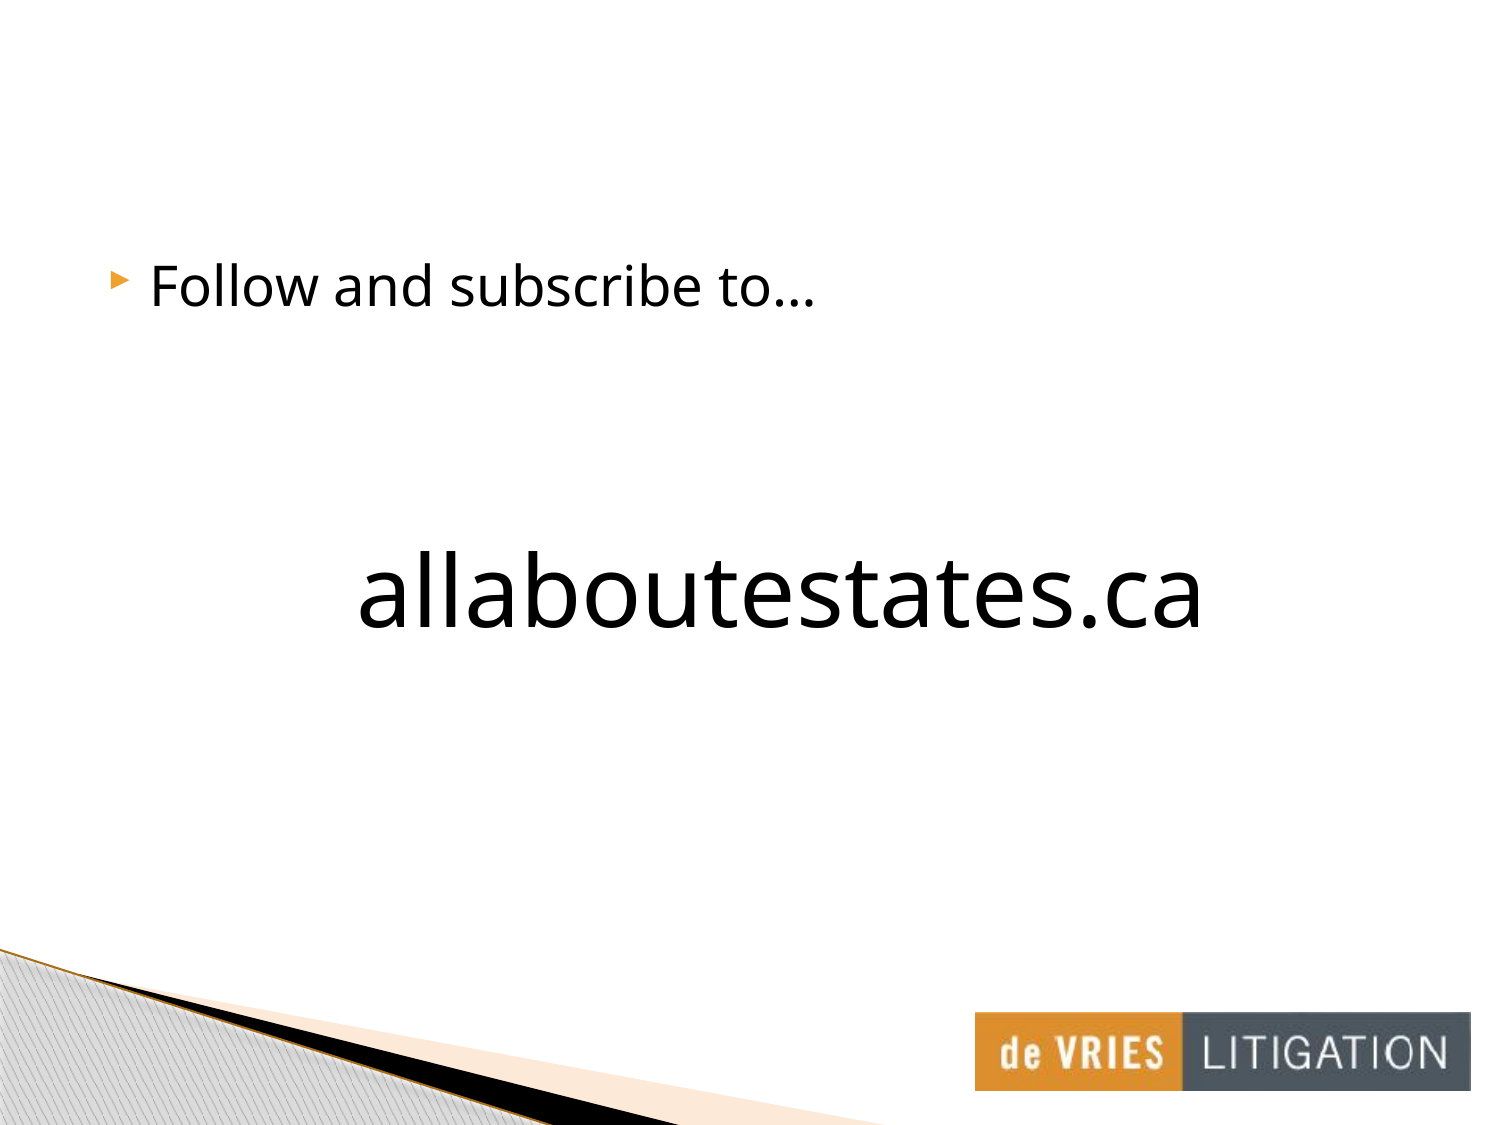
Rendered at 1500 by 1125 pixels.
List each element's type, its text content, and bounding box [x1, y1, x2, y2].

picture [974, 1012, 1471, 1091]
list Follow and subscribe to… allaboutestates.ca [75, 243, 1425, 986]
